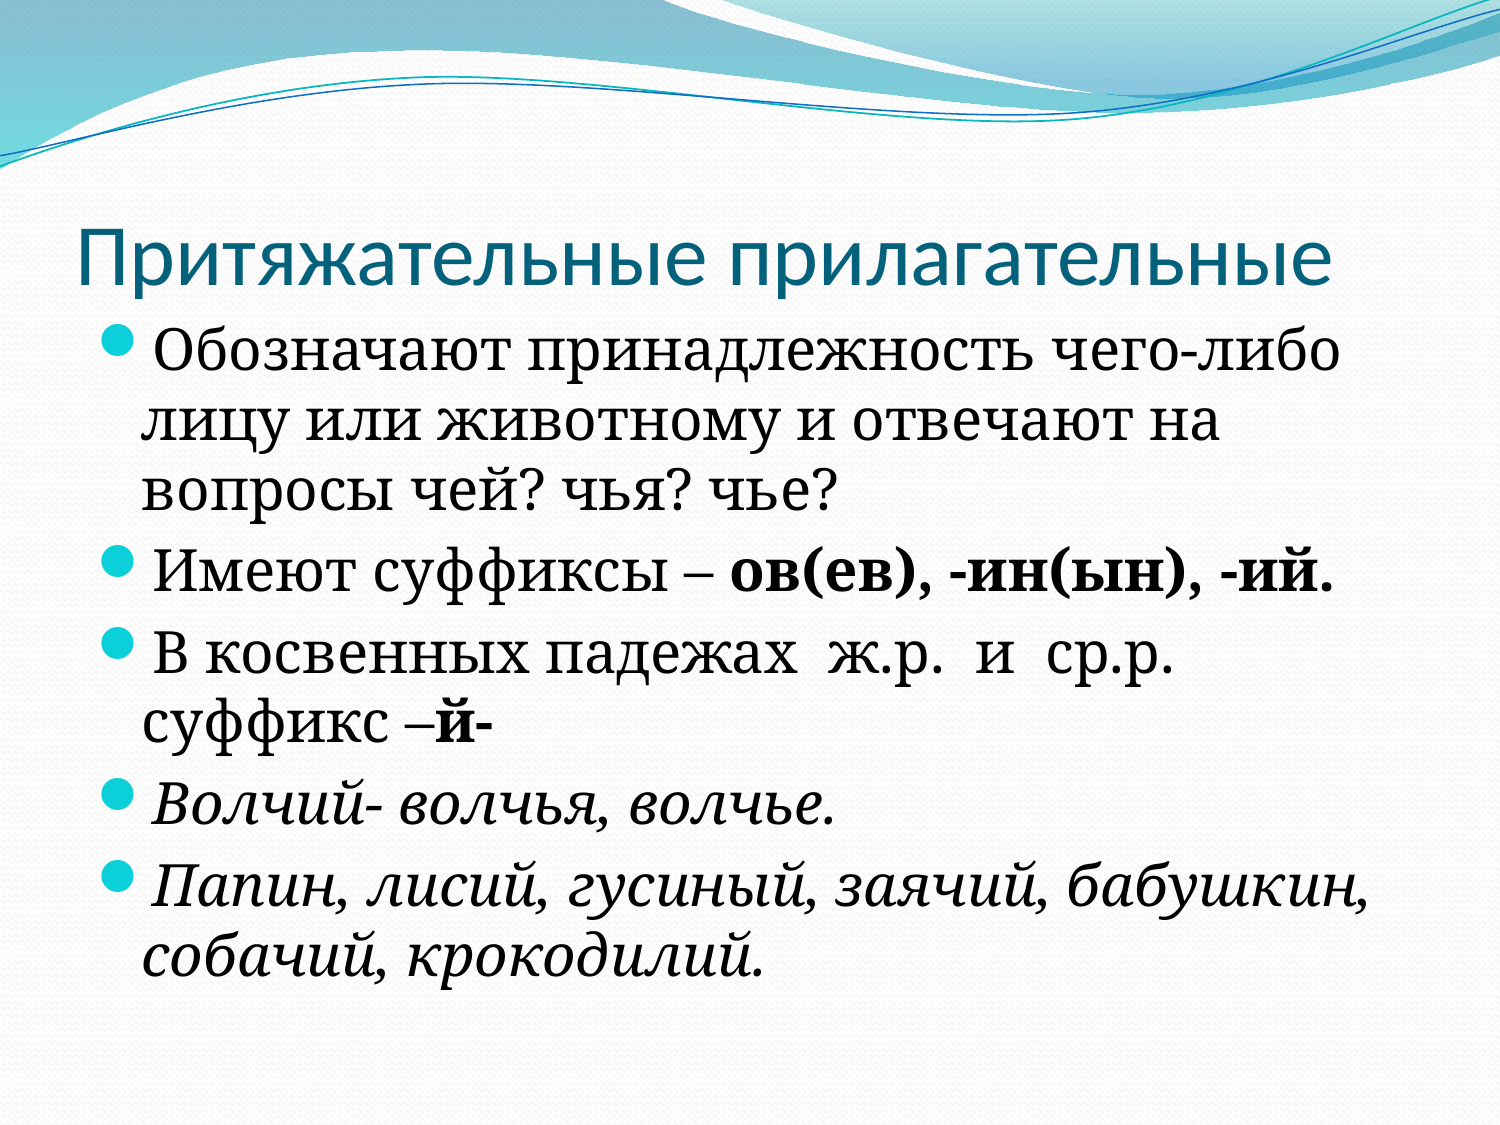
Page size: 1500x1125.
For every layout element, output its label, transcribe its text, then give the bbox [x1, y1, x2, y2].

title Притяжательные прилагательные [75, 115, 1425, 303]
list Обозначают принадлежность чего-либо лицу или животному и отвечают на вопросы чей? чья? чье? Имеют суффиксы – ов(ев), -ин(ын), -ий. В косвенных падежах ж.р. и ср.р. суффикс –й- Волчий- волчья, волчье. Папин, лисий, гусиный, заячий, бабушкин, собачий, крокодилий. [82, 304, 1432, 1025]
